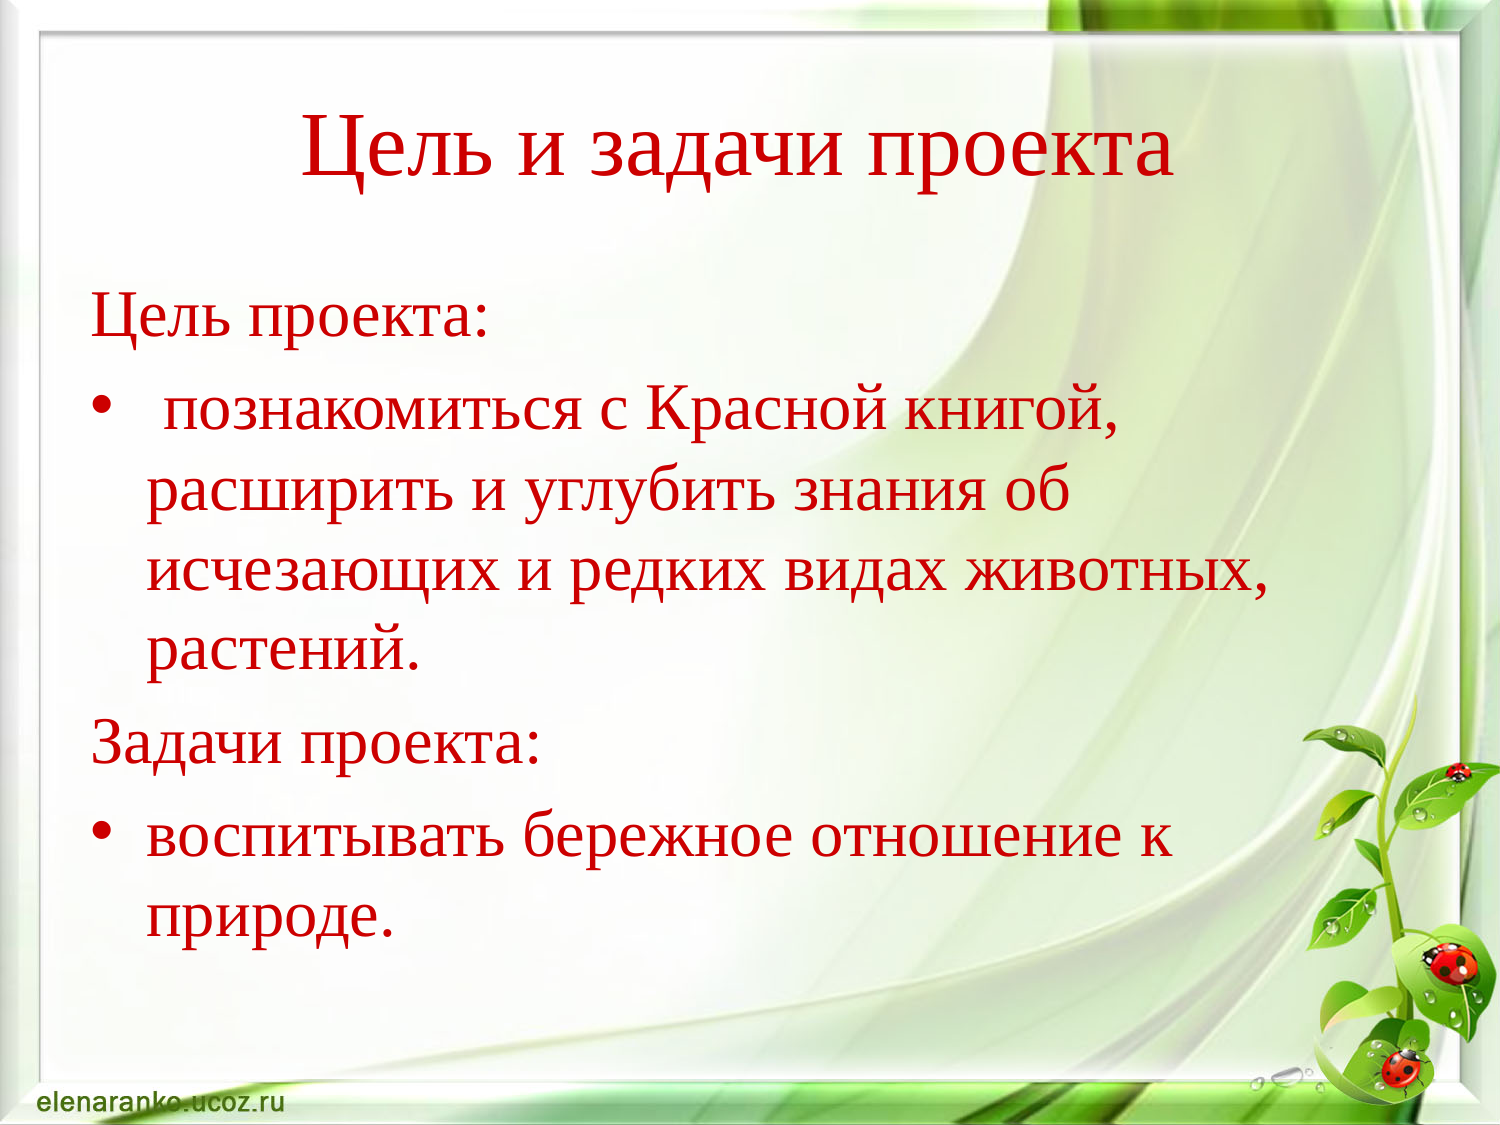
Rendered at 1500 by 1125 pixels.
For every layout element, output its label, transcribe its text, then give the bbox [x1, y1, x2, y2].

list Цель проекта: познакомиться с Красной книгой, расширить и углубить знания об исчезающих и редких видах животных, растений. Задачи проекта: воспитывать бережное отношение к природе. [75, 262, 1425, 1005]
title Цель и задачи проекта [75, 45, 1425, 233]
picture [0, 0, 1500, 1125]
